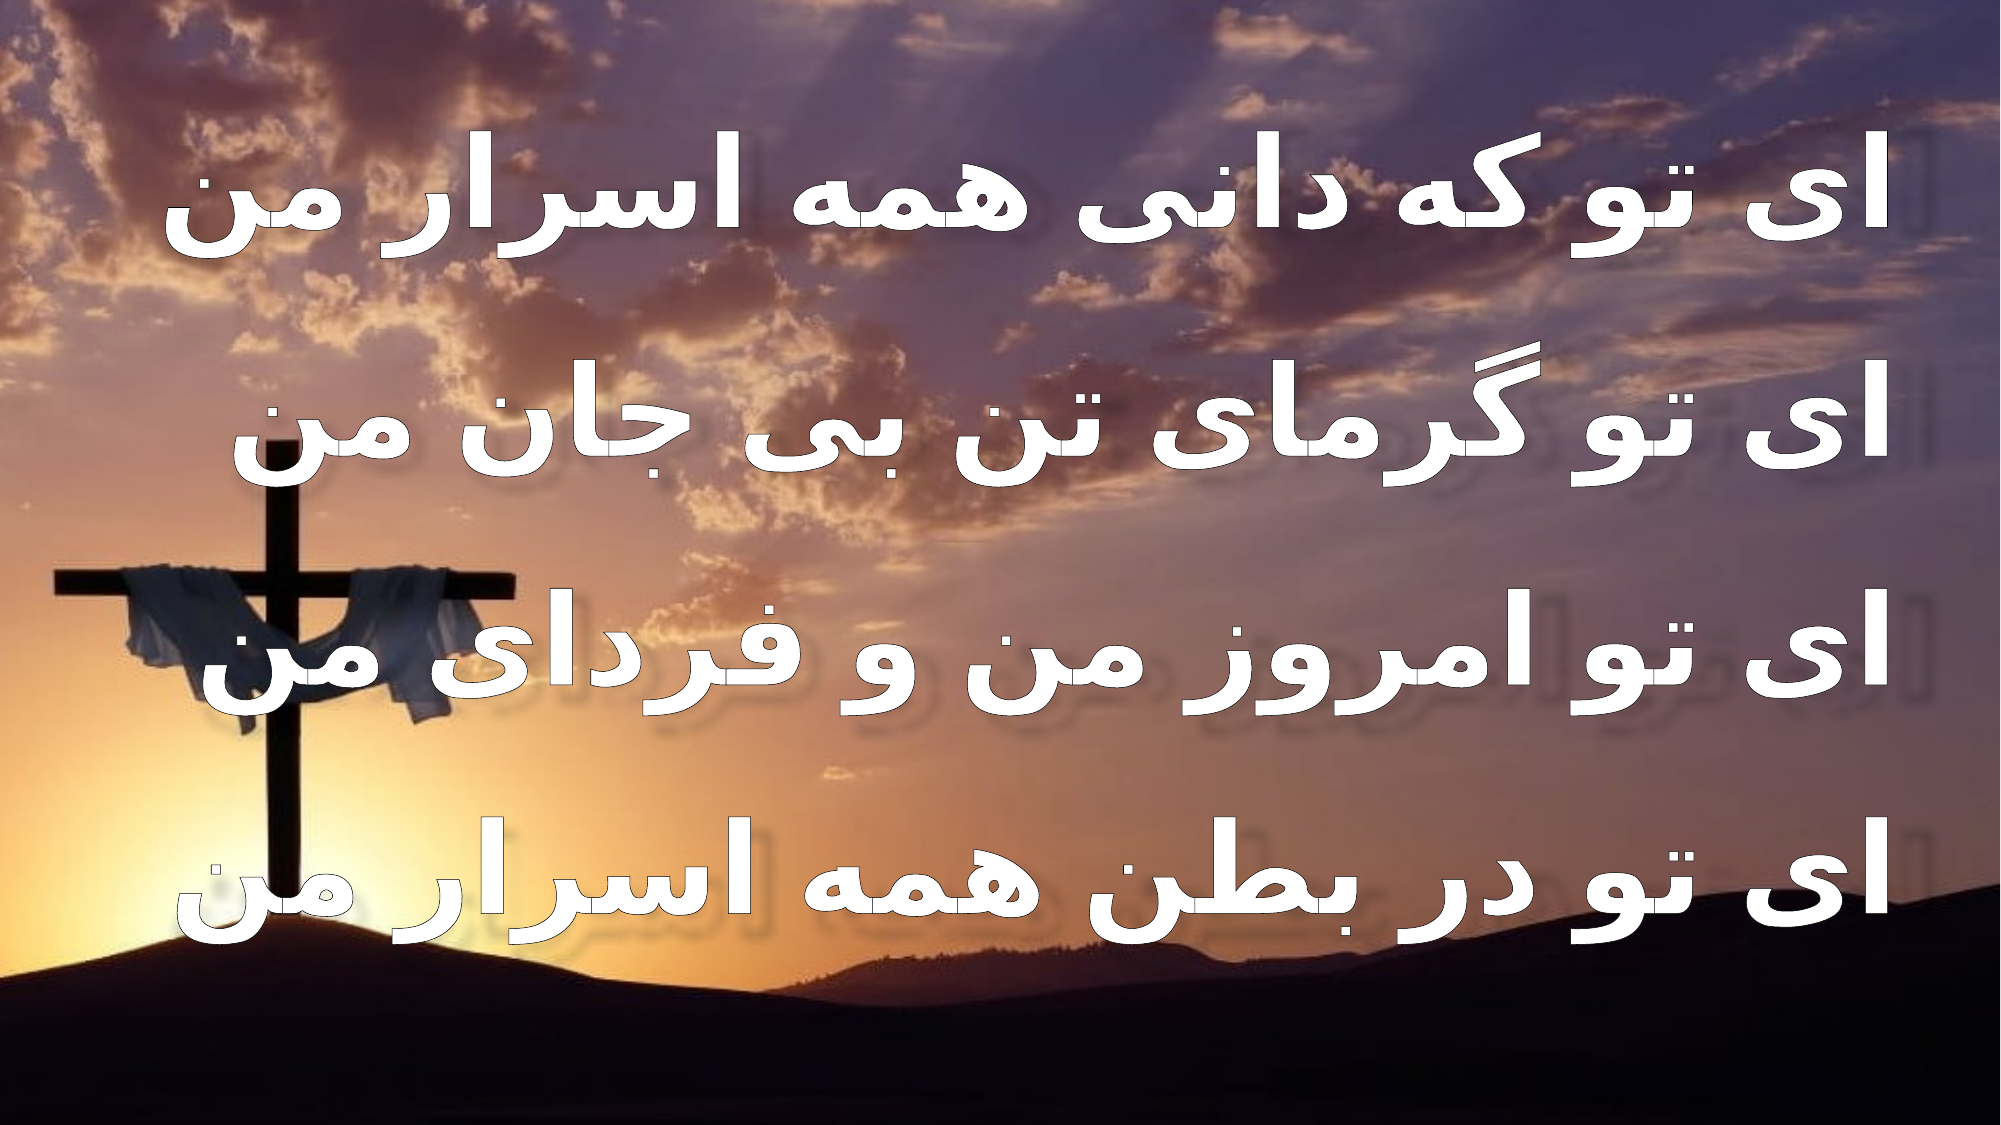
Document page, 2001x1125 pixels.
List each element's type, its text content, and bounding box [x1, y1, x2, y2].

picture [0, 0, 2001, 1125]
text_box ای تو که دانی همه اسرار من ای تو گرمای تن بی جان من ای تو امروز من و فردای من ای تو در بطن همه اسرار من [11, 16, 1985, 947]
